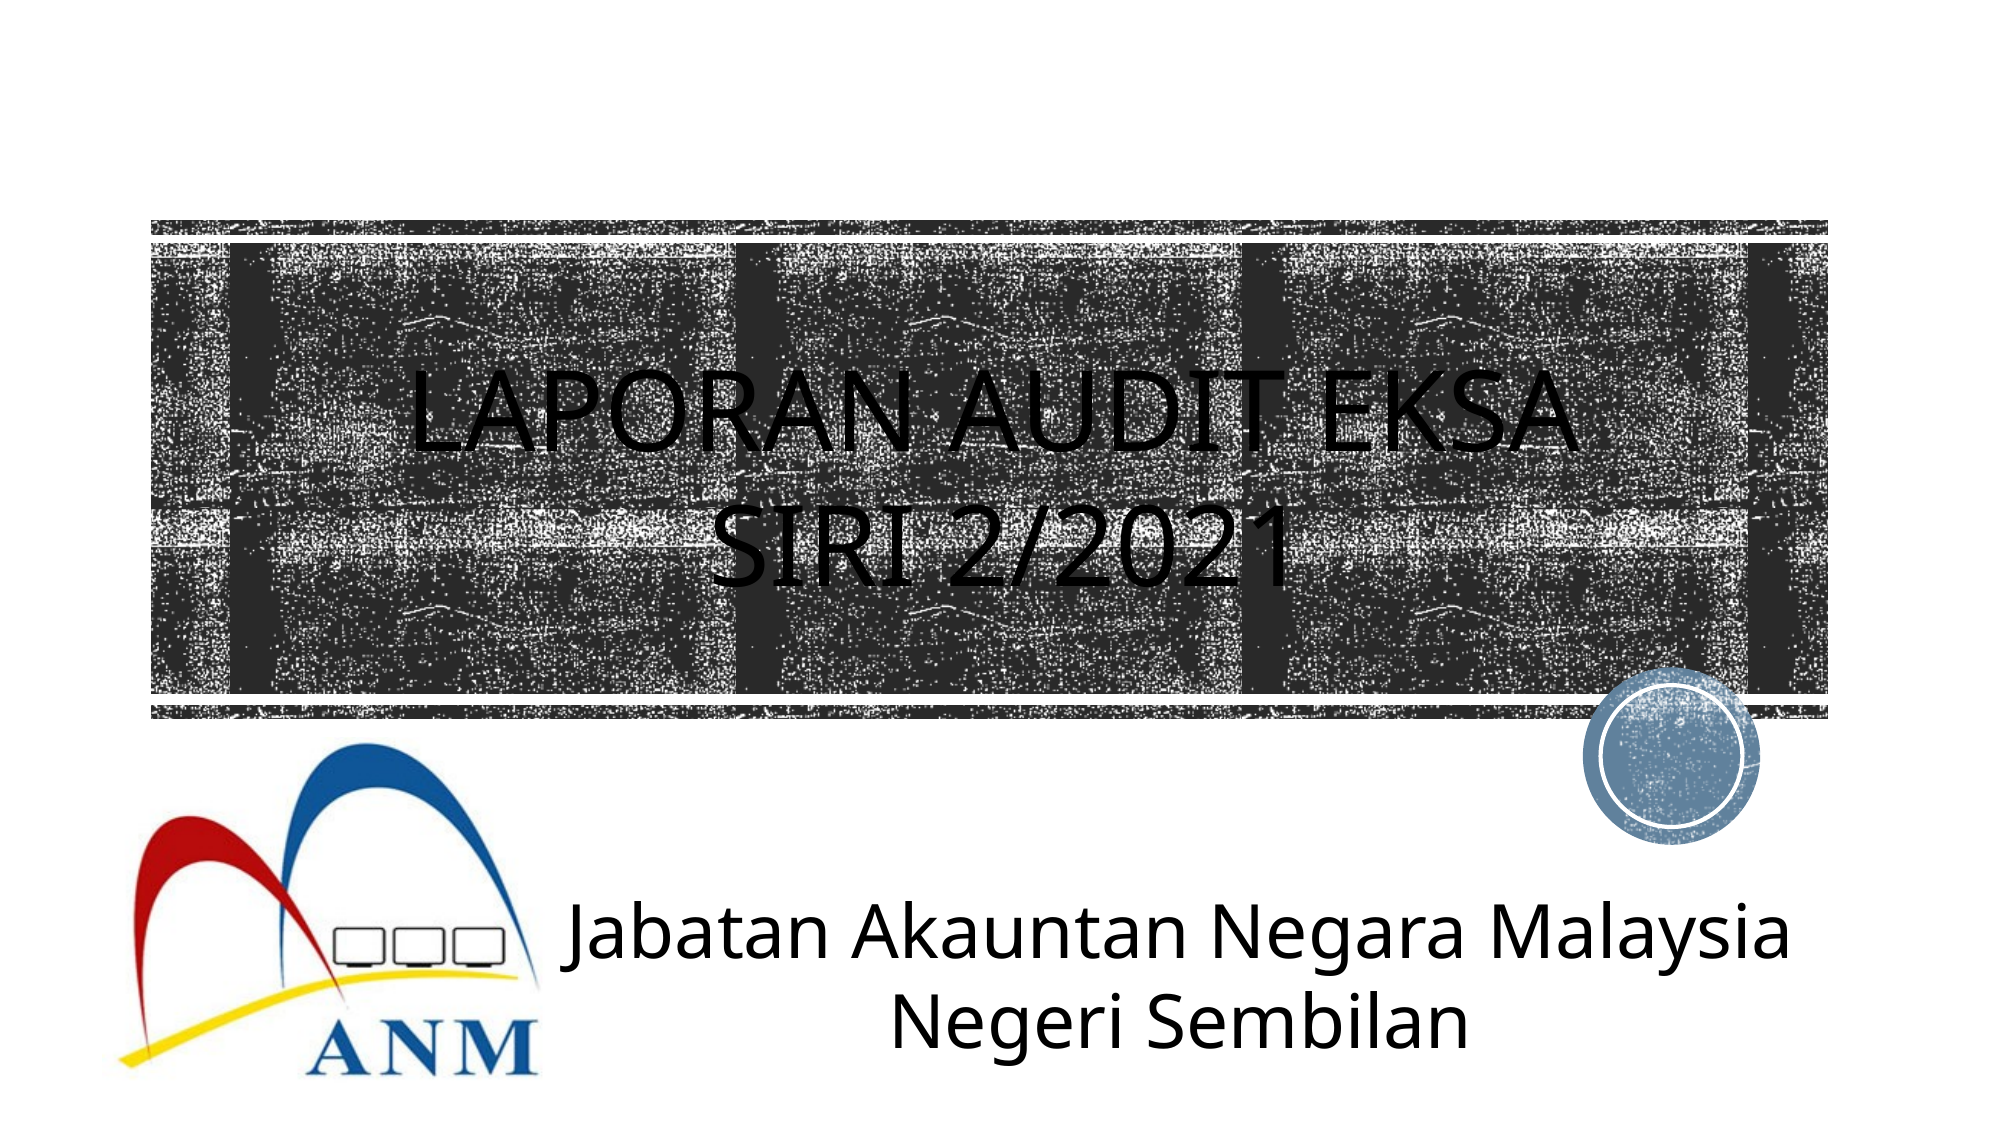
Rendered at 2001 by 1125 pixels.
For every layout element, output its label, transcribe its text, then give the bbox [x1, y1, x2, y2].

picture [102, 737, 561, 1084]
table_header MARKAH [151, 705, 1598, 719]
text_box Jabatan Akauntan Negara Malaysia Negeri Sembilan [561, 876, 1810, 1072]
text_box LAPORAN AUDIT EKSA SIRI 2/2021 [390, 331, 1627, 617]
table_header MARKAH [151, 220, 1828, 235]
table_header MARKAH [1745, 705, 1828, 719]
table_header MARKAH [151, 243, 1828, 694]
